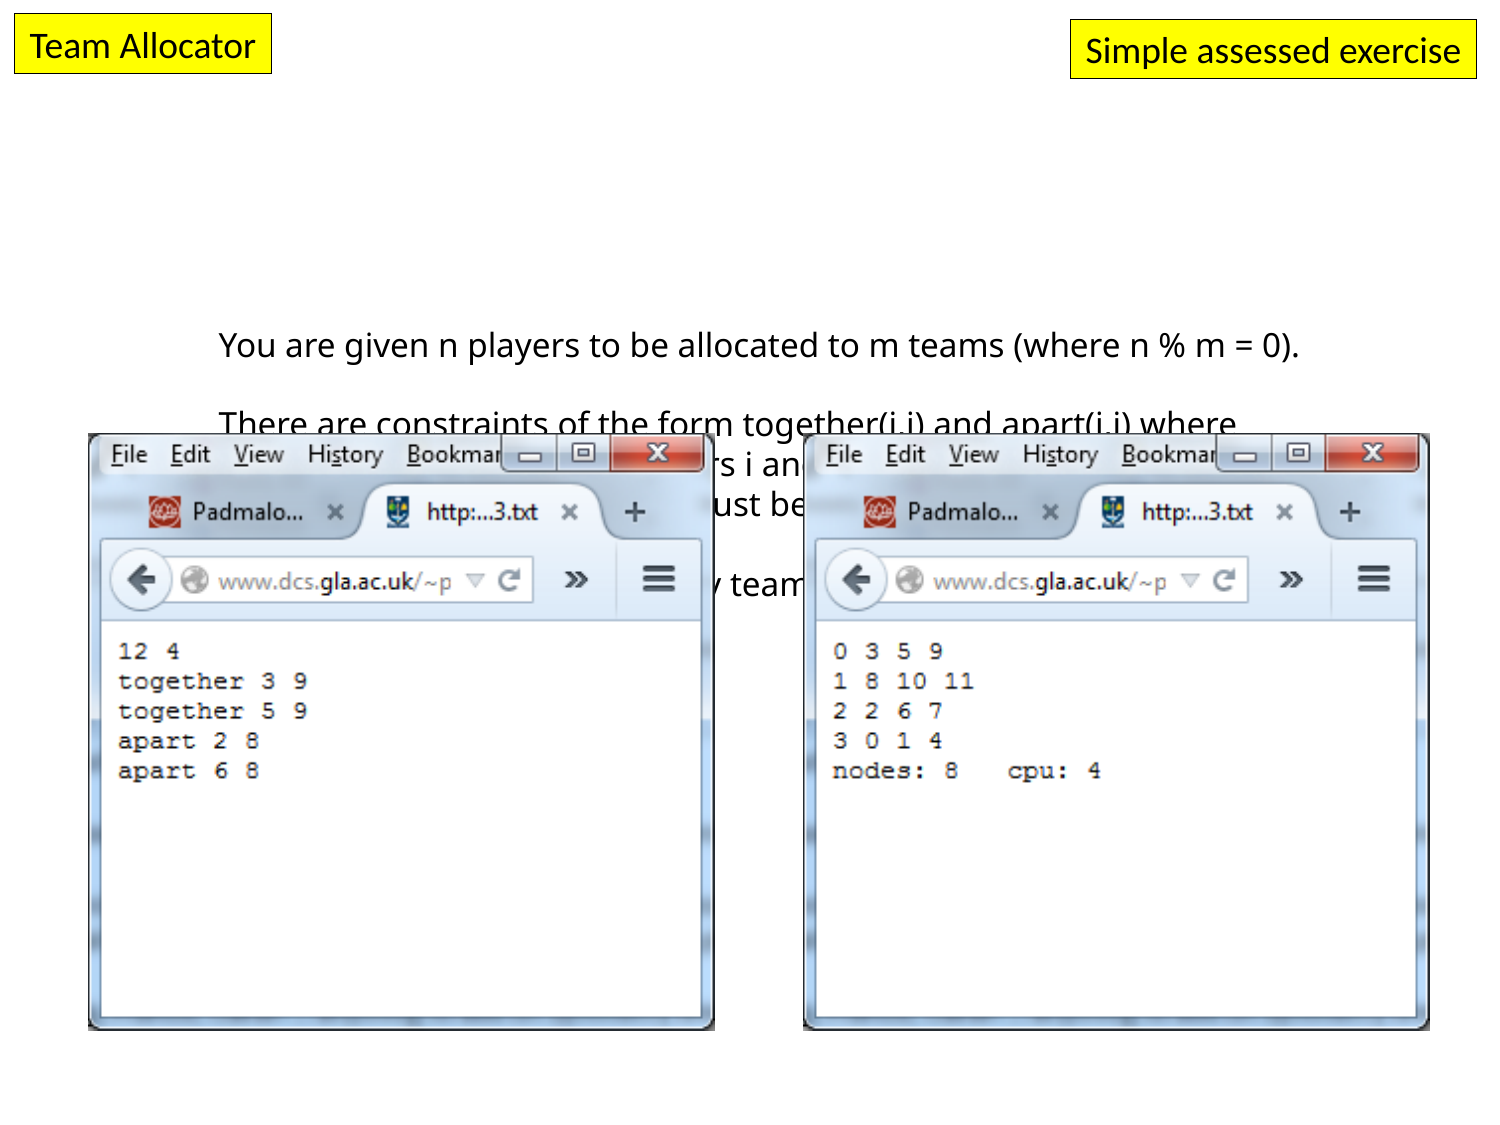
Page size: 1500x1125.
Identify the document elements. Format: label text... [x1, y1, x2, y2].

text_box You are given n players to be allocated to m teams (where n % m = 0). There are constraints of the form together(i,j) and apart(i,j) where together(i,j) means that players i and j must be in the same team apart(i,j) that players i and j must be in different teams. By default, players can be in any team with any other player. [203, 316, 1317, 611]
text_box Simple assessed exercise [1070, 19, 1477, 79]
text_box Team Allocator [14, 13, 272, 74]
picture [88, 433, 715, 1031]
picture [803, 433, 1431, 1031]
